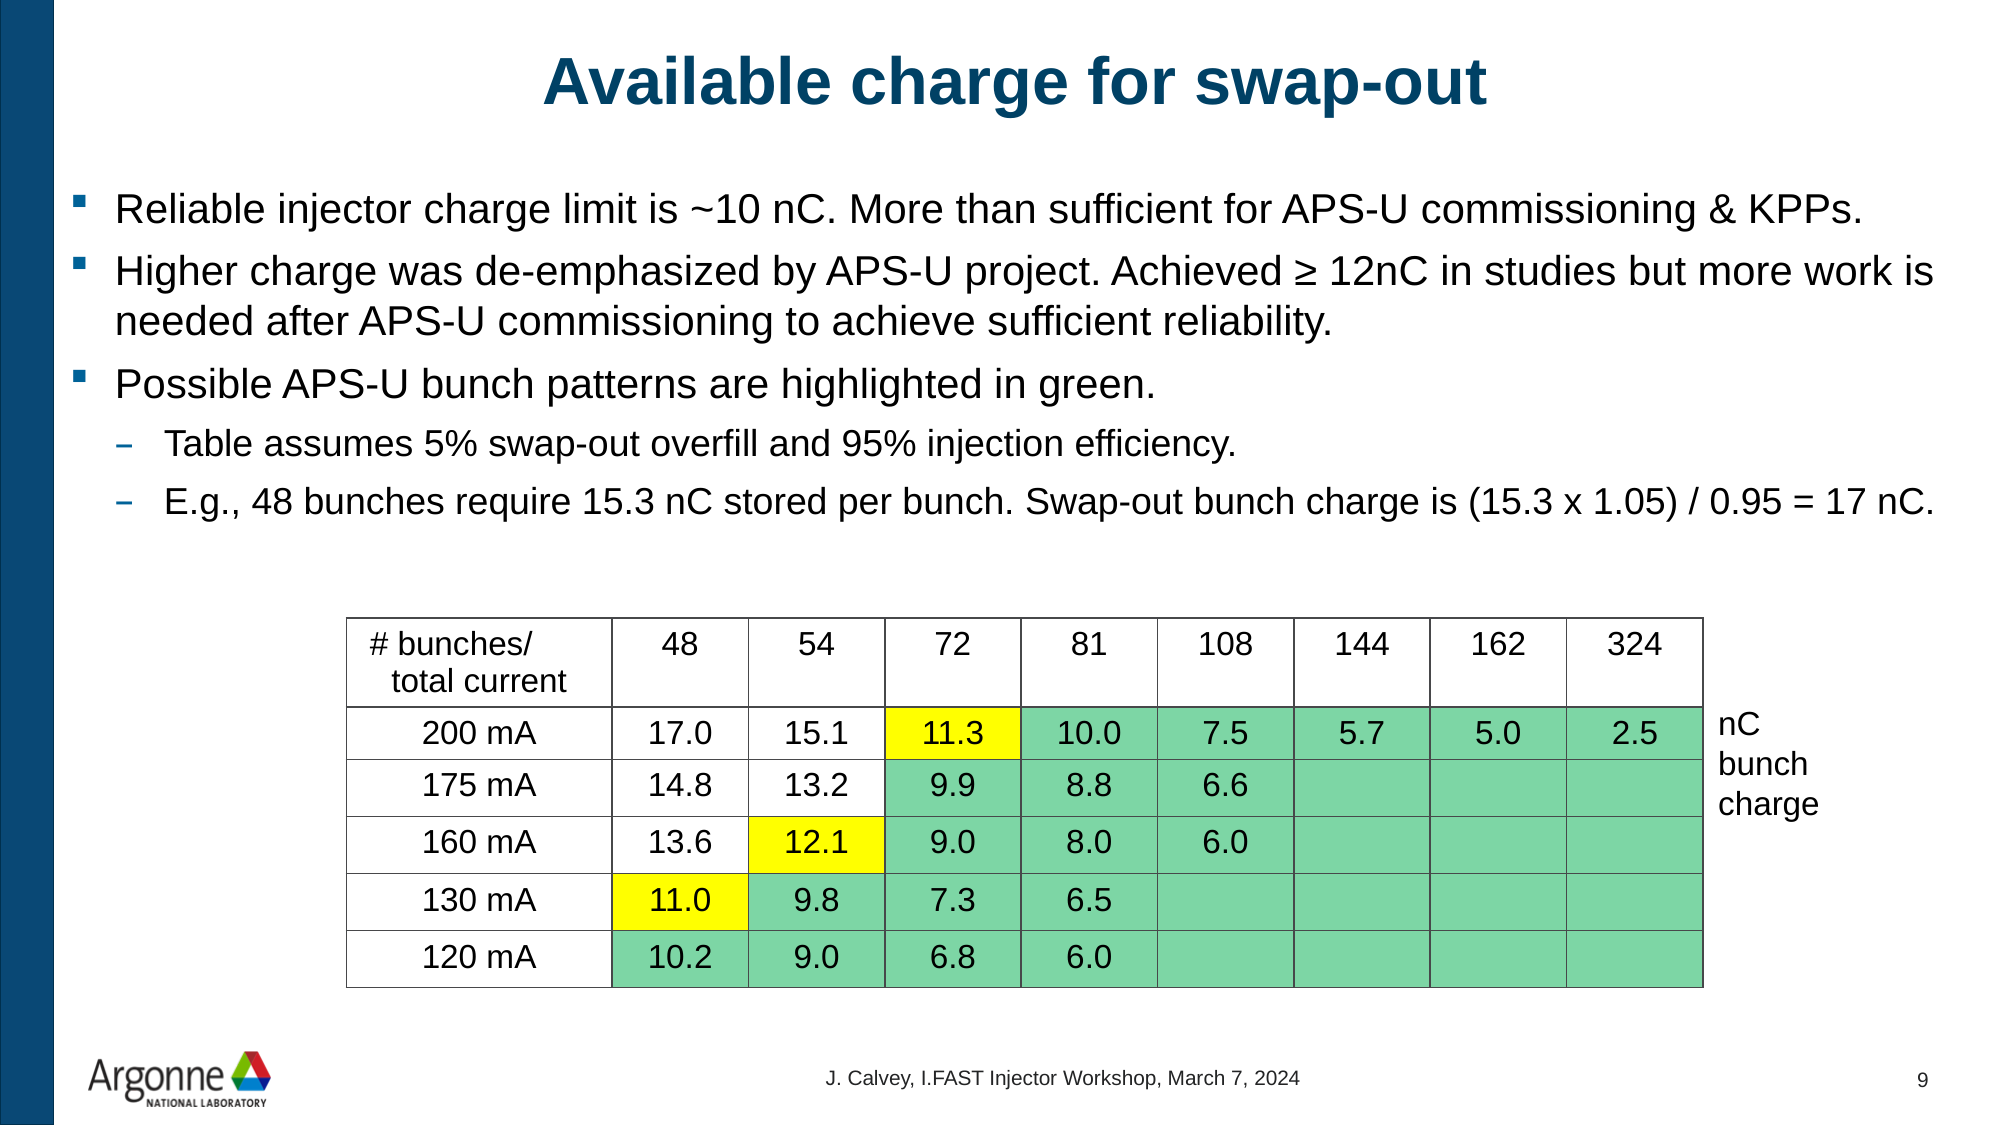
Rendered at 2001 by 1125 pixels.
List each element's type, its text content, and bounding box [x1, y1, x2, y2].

table_cell [1431, 760, 1566, 816]
text_box nC bunch charge [1703, 694, 1873, 830]
table_cell 200 mA [347, 708, 611, 759]
table_header 108 [1158, 619, 1293, 706]
table_cell [1158, 931, 1293, 987]
table_cell 6.6 [1158, 760, 1293, 816]
table_cell 160 mA [347, 817, 611, 873]
table_cell 175 mA [347, 760, 611, 816]
table_cell 8.0 [1022, 817, 1157, 873]
table_cell 5.7 [1295, 708, 1429, 759]
table_cell 2.5 [1567, 708, 1702, 759]
table_cell 9.9 [886, 760, 1020, 816]
table_header 144 [1295, 619, 1429, 706]
table_cell 6.5 [1022, 874, 1157, 930]
table_cell [1295, 760, 1429, 816]
table_cell [1295, 817, 1429, 873]
slide_number 9 [1872, 1061, 1973, 1092]
table_cell [1431, 931, 1566, 987]
table_cell 10.2 [613, 931, 748, 987]
table_cell 5.0 [1431, 708, 1566, 759]
table_cell [1567, 874, 1702, 930]
table_cell 13.2 [749, 760, 884, 816]
table_cell 6.0 [1158, 817, 1293, 873]
table_cell [1567, 760, 1702, 816]
table_cell 7.3 [886, 874, 1020, 930]
table_header 81 [1022, 619, 1157, 706]
footer J. Calvey, I.FAST Injector Workshop, March 7, 2024 [316, 1058, 1810, 1095]
table_cell 10.0 [1022, 708, 1157, 759]
table_header 54 [749, 619, 884, 706]
table_header 324 [1567, 619, 1702, 706]
list Reliable injector charge limit is ~10 nC. More than sufficient for APS-U commissioning & KPPs. Higher charge was de-emphasized by APS-U project. Achieved ≥ 12nC in studies but more work is needed after APS-U commissioning to achieve sufficient reliability. Possible APS-U bunch patterns are highlighted in green. Table assumes 5% swap-out overfill and 95% injection efficiency. E.g., 48 bunches require 15.3 nC stored per bunch. Swap-out bunch charge is (15.3 x 1.05) / 0.95 = 17 nC. [69, 181, 1962, 702]
table_header 48 [613, 619, 748, 706]
table_header 72 [886, 619, 1020, 706]
table_cell [1295, 874, 1429, 930]
picture [88, 1051, 271, 1107]
table_cell 15.1 [749, 708, 884, 759]
table_cell 17.0 [613, 708, 748, 759]
table_cell [1567, 817, 1702, 873]
table_cell 6.8 [886, 931, 1020, 987]
title Available charge for swap-out [99, 30, 1932, 125]
table_cell [1567, 931, 1702, 987]
table_cell 12.1 [749, 817, 884, 873]
table_cell [1158, 874, 1293, 930]
table_header # bunches/ total current [347, 619, 611, 706]
table_header 162 [1431, 619, 1566, 706]
table_cell 9.8 [749, 874, 884, 930]
table_cell 120 mA [347, 931, 611, 987]
table_cell 11.0 [613, 874, 748, 930]
table_cell [1431, 874, 1566, 930]
table_cell 6.0 [1022, 931, 1157, 987]
table_cell [1431, 817, 1566, 873]
table_cell 9.0 [886, 817, 1020, 873]
table_cell 13.6 [613, 817, 748, 873]
table_cell [1295, 931, 1429, 987]
table_cell 7.5 [1158, 708, 1293, 759]
table_cell 8.8 [1022, 760, 1157, 816]
table_cell 9.0 [749, 931, 884, 987]
table_cell 14.8 [613, 760, 748, 816]
table_cell 11.3 [886, 708, 1020, 759]
table_cell 130 mA [347, 874, 611, 930]
